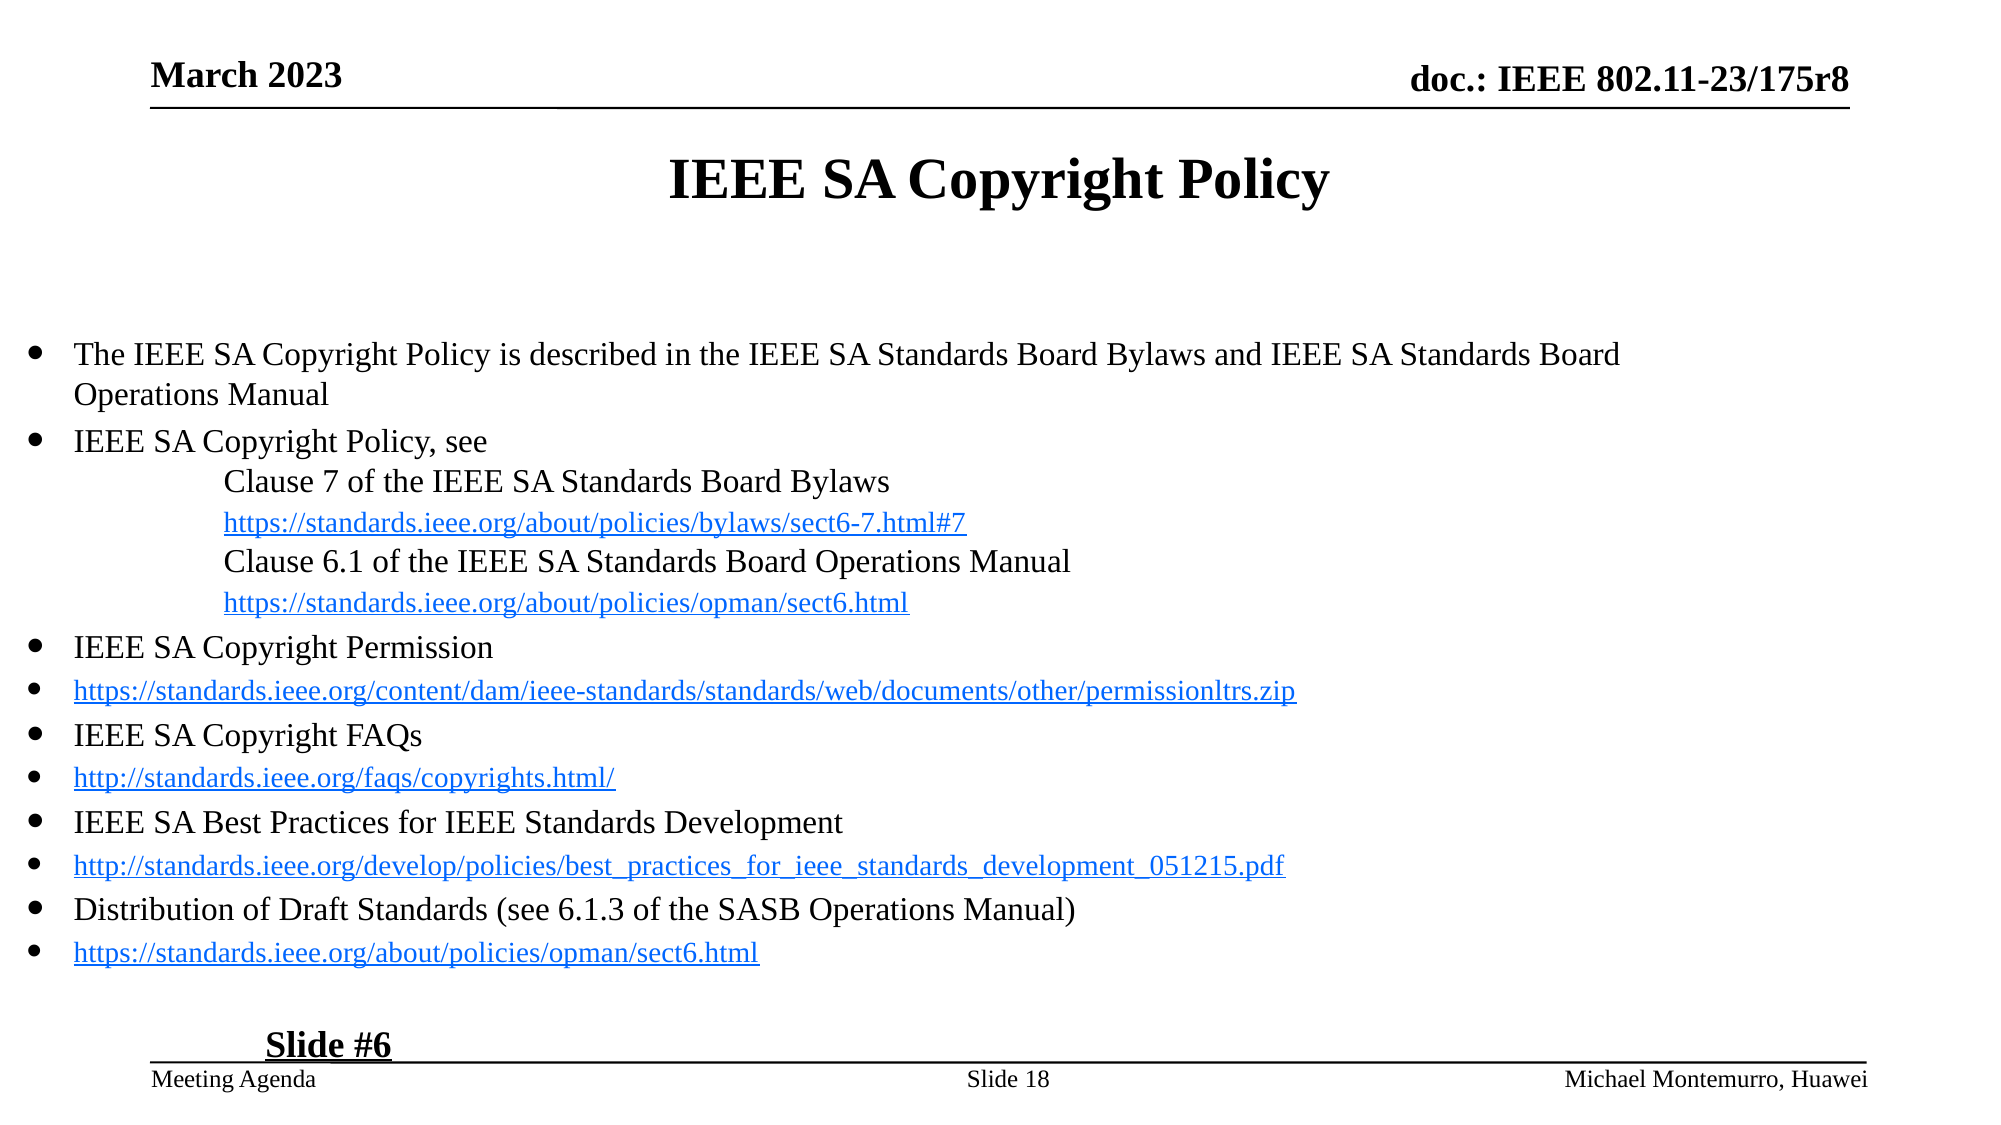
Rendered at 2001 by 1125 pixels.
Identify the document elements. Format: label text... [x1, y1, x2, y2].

text_box Slide #6 [250, 1012, 407, 1073]
list The IEEE SA Copyright Policy is described in the IEEE SA Standards Board Bylaws and IEEE SA Standards Board Operations Manual IEEE SA Copyright Policy, see Clause 7 of the IEEE SA Standards Board Bylaws https://standards.ieee.org/about/policies/bylaws/sect6-7.html#7 Clause 6.1 of the IEEE SA Standards Board Operations Manual https://standards.ieee.org/about/policies/opman/sect6.html IEEE SA Copyright Permission https://standards.ieee.org/content/dam/ieee-standards/standards/web/documents/other/permissionltrs.zip IEEE SA Copyright FAQs http://standards.ieee.org/faqs/copyrights.html/ IEEE SA Best Practices for IEEE Standards Development http://standards.ieee.org/develop/policies/best_practices_for_ieee_standards_development_051215.pdf Distribution of Draft Standards (see 6.1.3 of the SASB Operations Manual) https://standards.ieee.org/about/policies/opman/sect6.html [0, 324, 1700, 1000]
text_box IEEE SA Copyright Policy [362, 87, 1638, 263]
footer Michael Montemurro, Huawei [1266, 1061, 1869, 1093]
slide_number Slide 18 [964, 1061, 1053, 1093]
